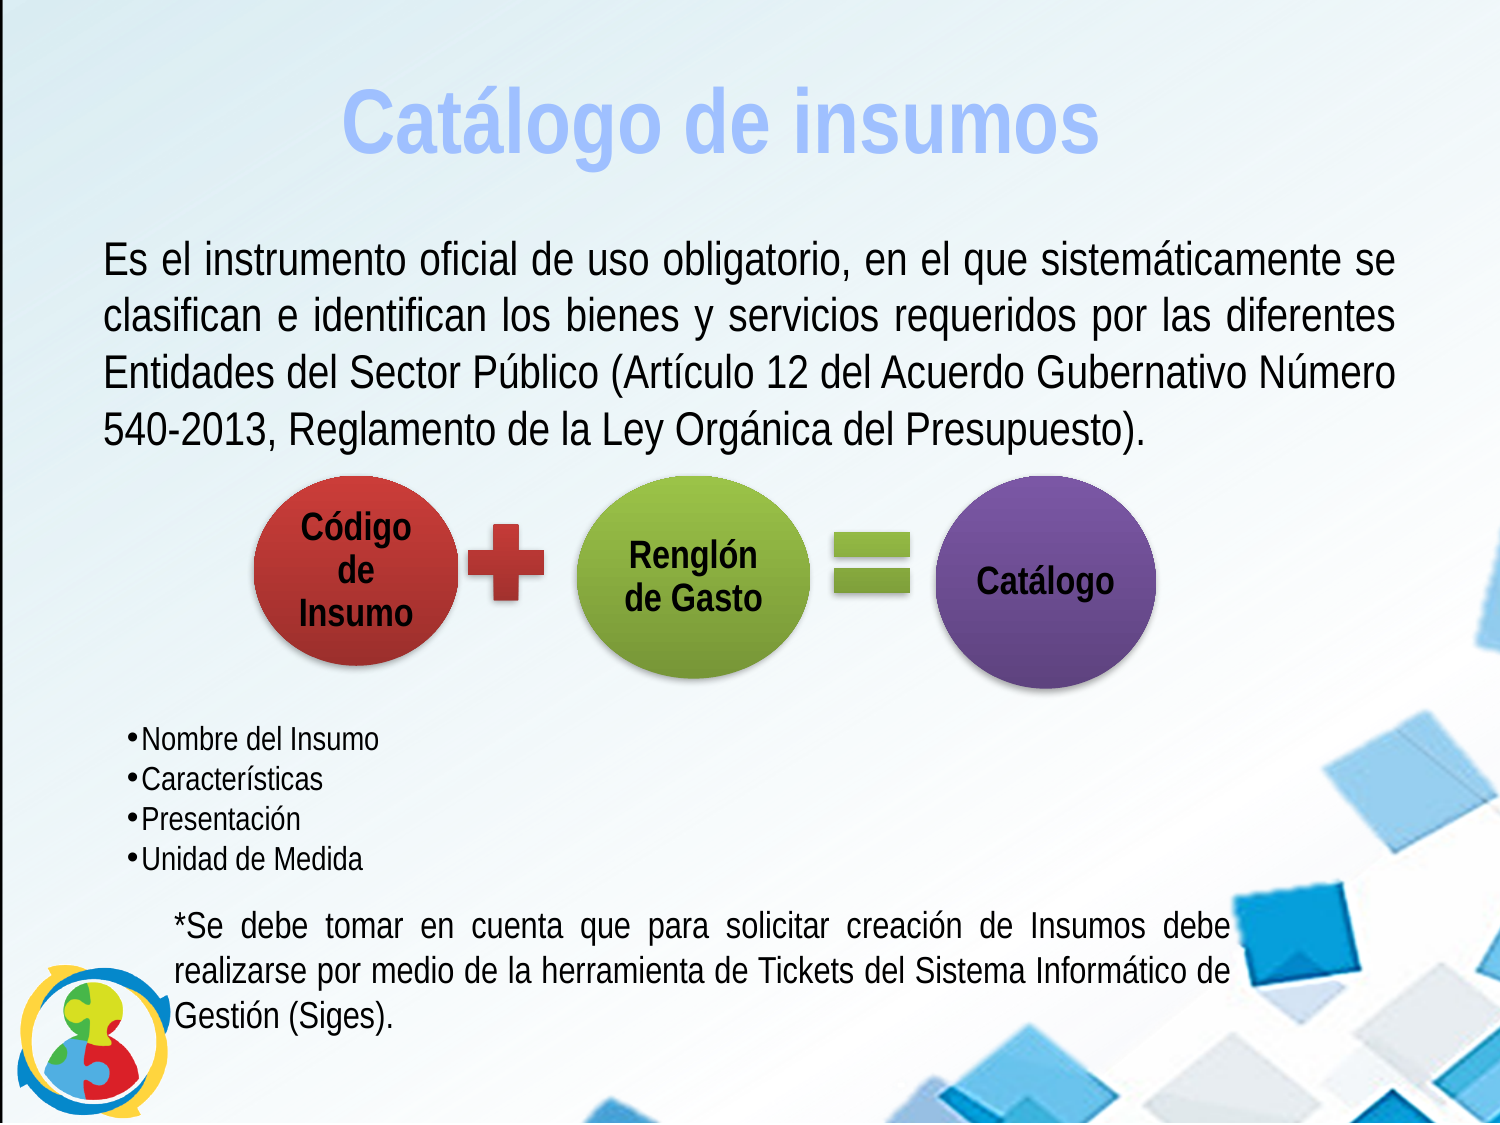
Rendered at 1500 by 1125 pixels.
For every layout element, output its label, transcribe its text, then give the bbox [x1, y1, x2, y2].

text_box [253, 475, 1176, 776]
text_box *Se debe tomar en cuenta que para solicitar creación de Insumos debe realizarse por medio de la herramienta de Tickets del Sistema Informático de Gestión (Siges). [159, 893, 1247, 1043]
text_box Es el instrumento oficial de uso obligatorio, en el que sistemáticamente se clasifican e identifican los bienes y servicios requeridos por las diferentes Entidades del Sector Público (Artículo 12 del Acuerdo Gubernativo Número 540-2013, Reglamento de la Ley Orgánica del Presupuesto). [88, 220, 1412, 468]
picture [0, 0, 1500, 1123]
text_box Catálogo de insumos [326, 54, 1118, 180]
text_box Nombre del Insumo Características Presentación Unidad de Medida [110, 690, 469, 877]
